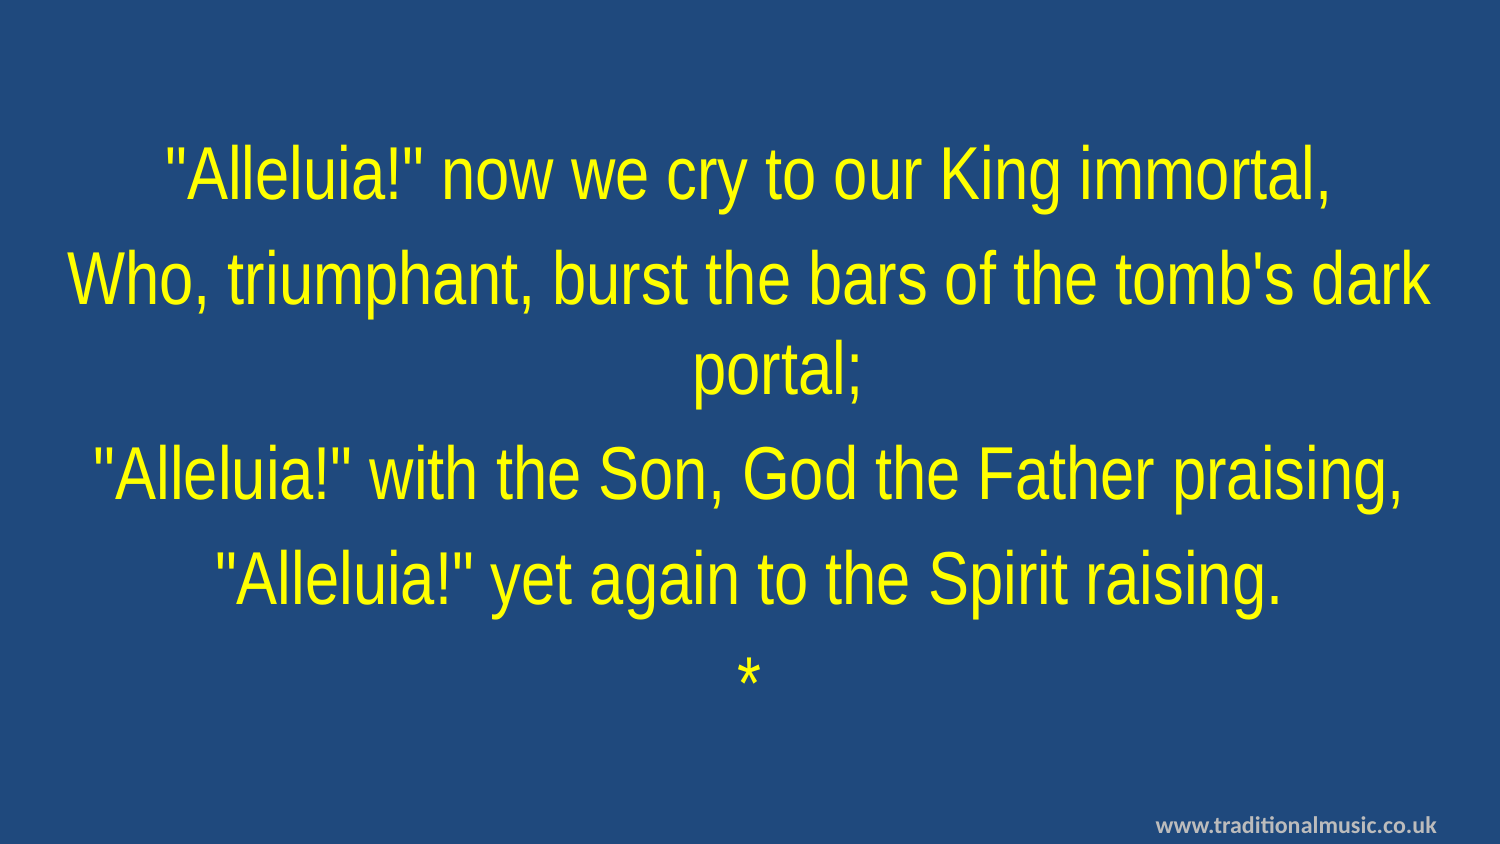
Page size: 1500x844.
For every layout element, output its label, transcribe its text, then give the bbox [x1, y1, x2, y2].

list "Alleluia!" now we cry to our King immortal, Who, triumphant, burst the bars of the tomb's dark portal; "Alleluia!" with the Son, God the Father praising, "Alleluia!" yet again to the Spirit raising. * [0, 0, 1500, 844]
